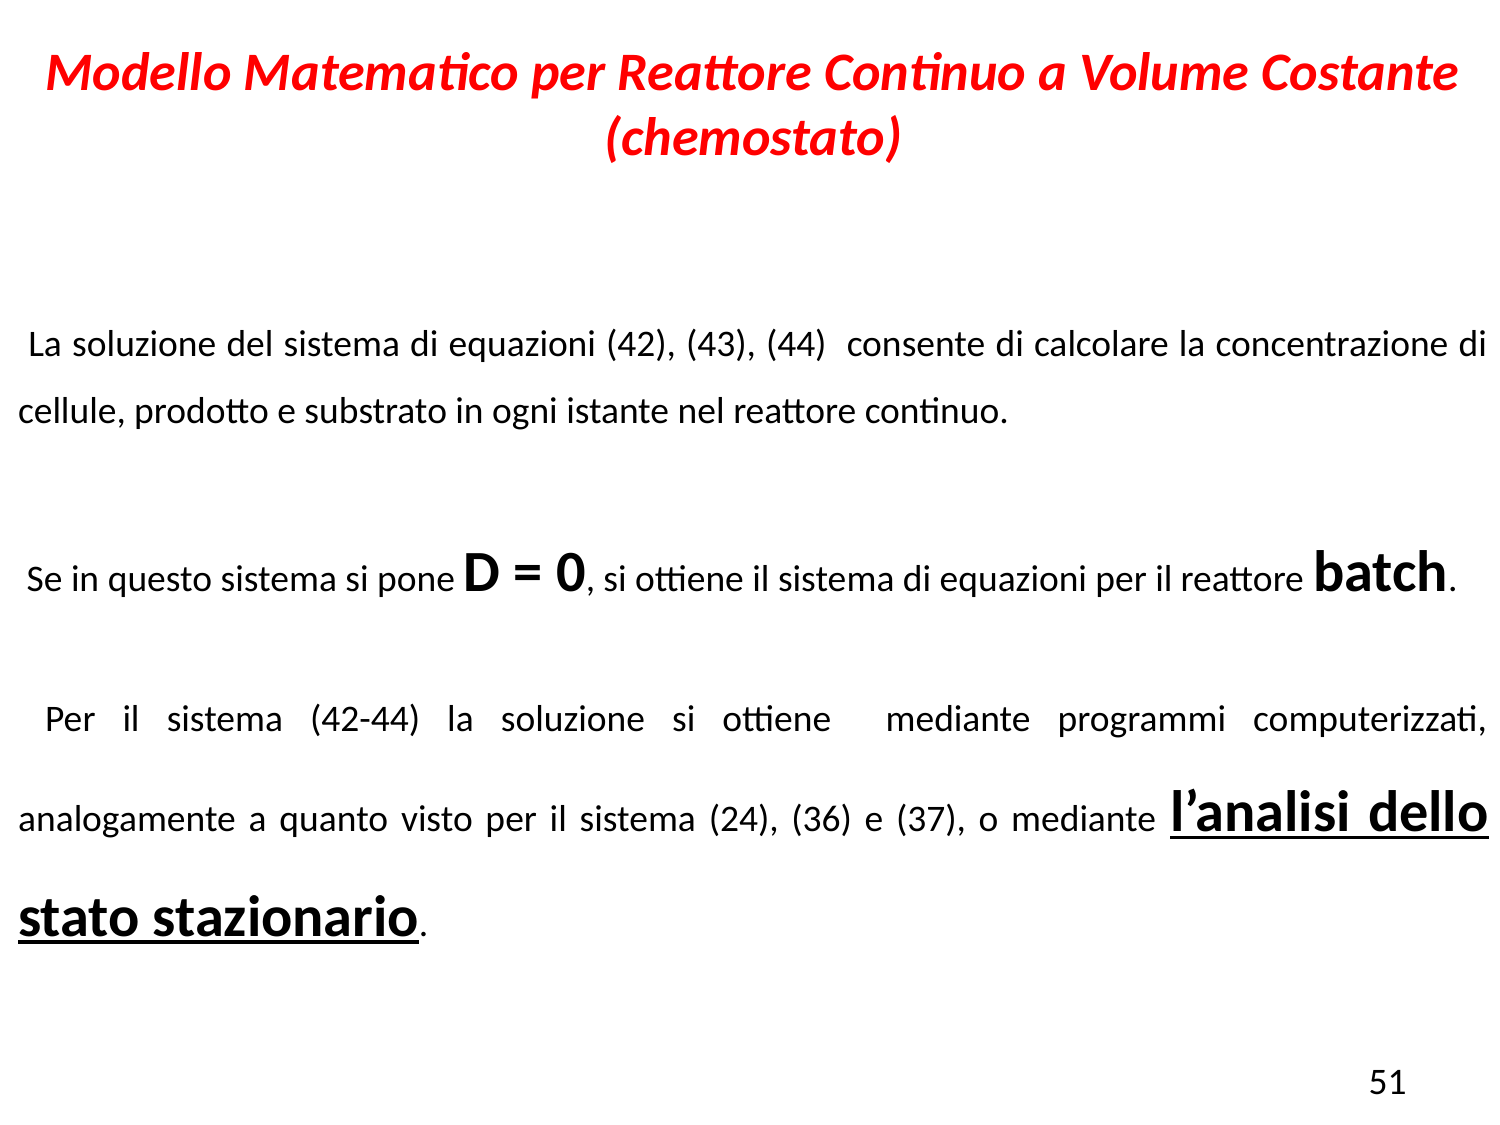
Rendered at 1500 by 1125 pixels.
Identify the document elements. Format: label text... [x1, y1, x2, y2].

text_box Modello Matematico per Reattore Continuo a Volume Costante (chemostato) La soluzione del sistema di equazioni (42), (43), (44) consente di calcolare la concentrazione di cellule, prodotto e substrato in ogni istante nel reattore continuo. Se in questo sistema si pone D = 0, si ottiene il sistema di equazioni per il reattore batch. Per il sistema (42-44) la soluzione si ottiene mediante programmi computerizzati, analogamente a quanto visto per il sistema (24), (36) e (37), o mediante l’analisi dello stato stazionario. [3, 28, 1500, 1069]
text_box 51 [1353, 1069, 1500, 1110]
